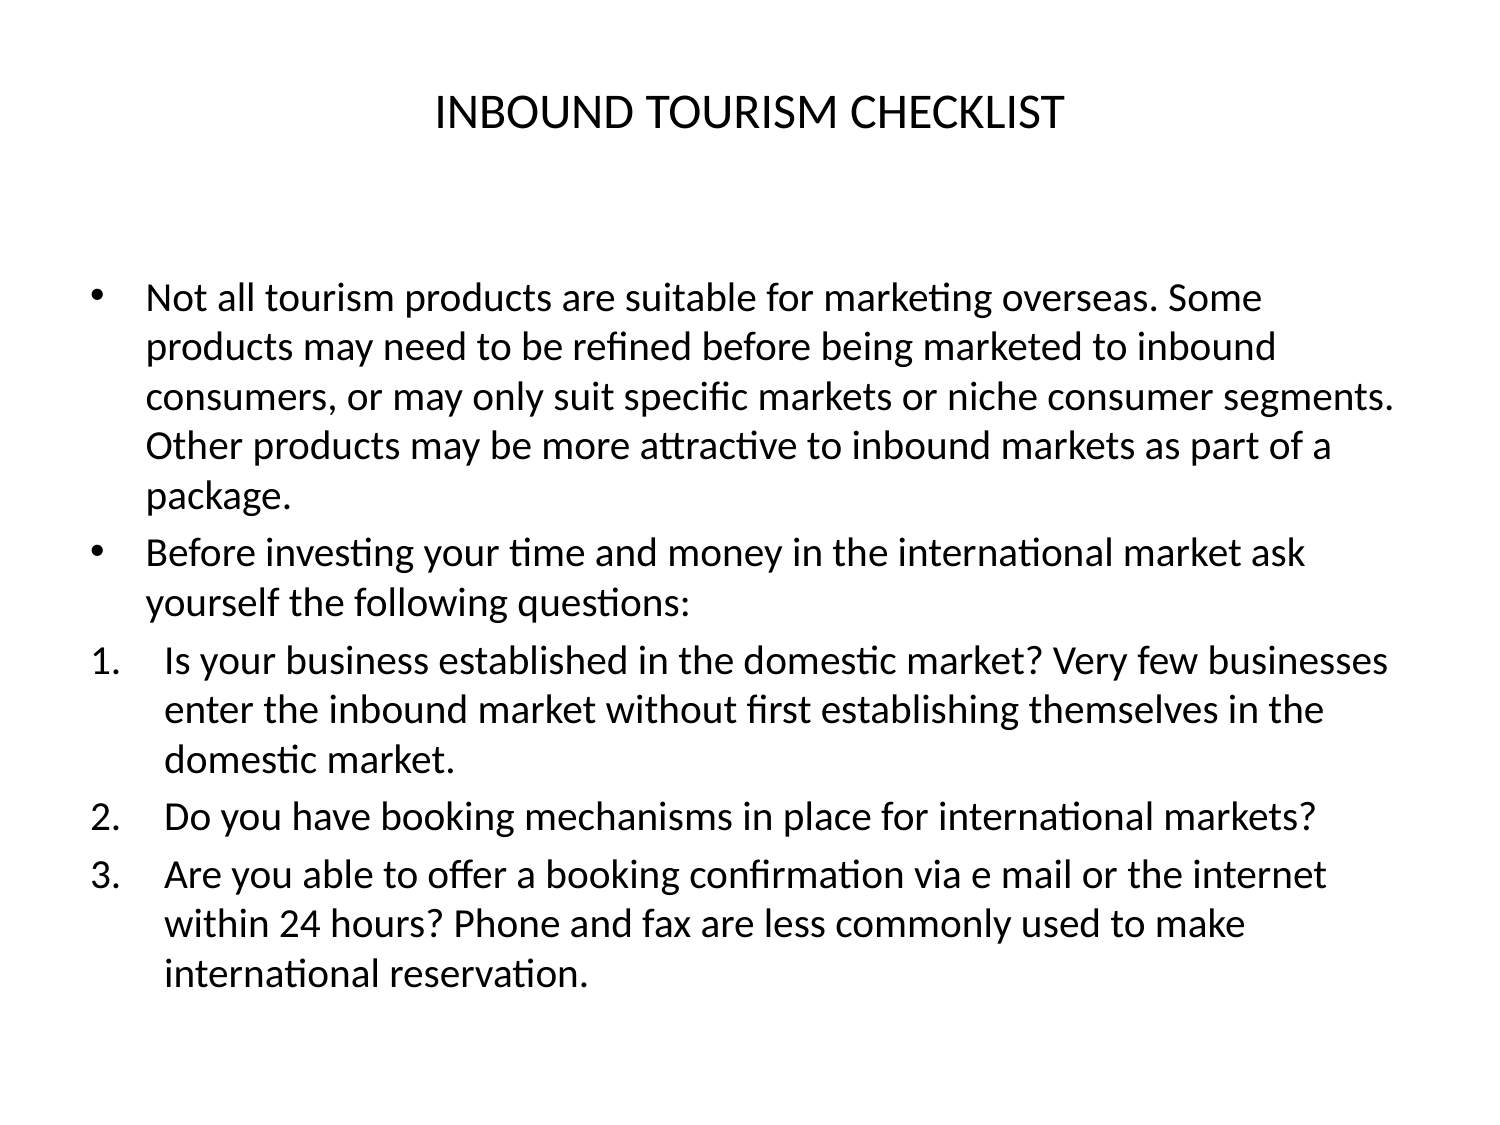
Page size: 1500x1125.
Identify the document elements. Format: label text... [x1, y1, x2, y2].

list Not all tourism products are suitable for marketing overseas. Some products may need to be refined before being marketed to inbound consumers, or may only suit specific markets or niche consumer segments. Other products may be more attractive to inbound markets as part of a package. Before investing your time and money in the international market ask yourself the following questions: Is your business established in the domestic market? Very few businesses enter the inbound market without first establishing themselves in the domestic market. Do you have booking mechanisms in place for international markets? Are you able to offer a booking confirmation via e mail or the internet within 24 hours? Phone and fax are less commonly used to make international reservation. [75, 262, 1425, 1005]
title INBOUND TOURISM CHECKLIST [75, 45, 1425, 233]
